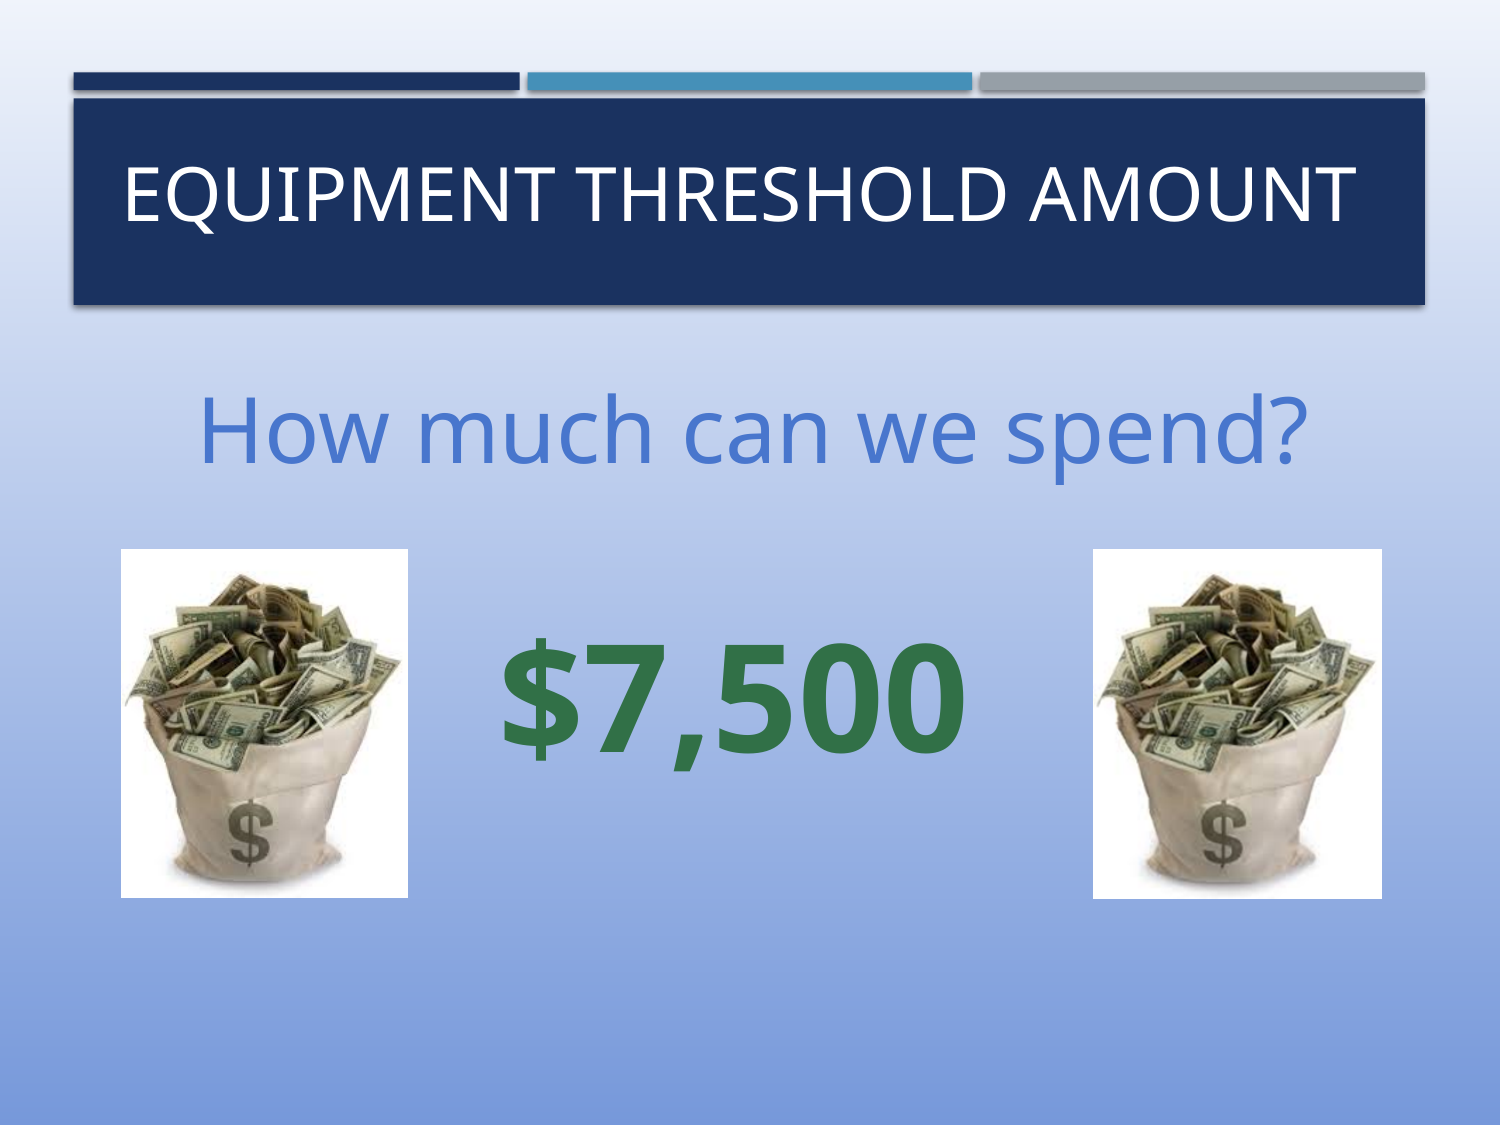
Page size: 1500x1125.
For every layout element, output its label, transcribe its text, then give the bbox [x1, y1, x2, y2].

picture [1093, 549, 1382, 900]
title Equipment Threshold amount [98, 103, 1382, 245]
picture [120, 549, 409, 899]
list How much can we spend? [98, 326, 1409, 615]
text_box $7,500 [413, 594, 1061, 790]
